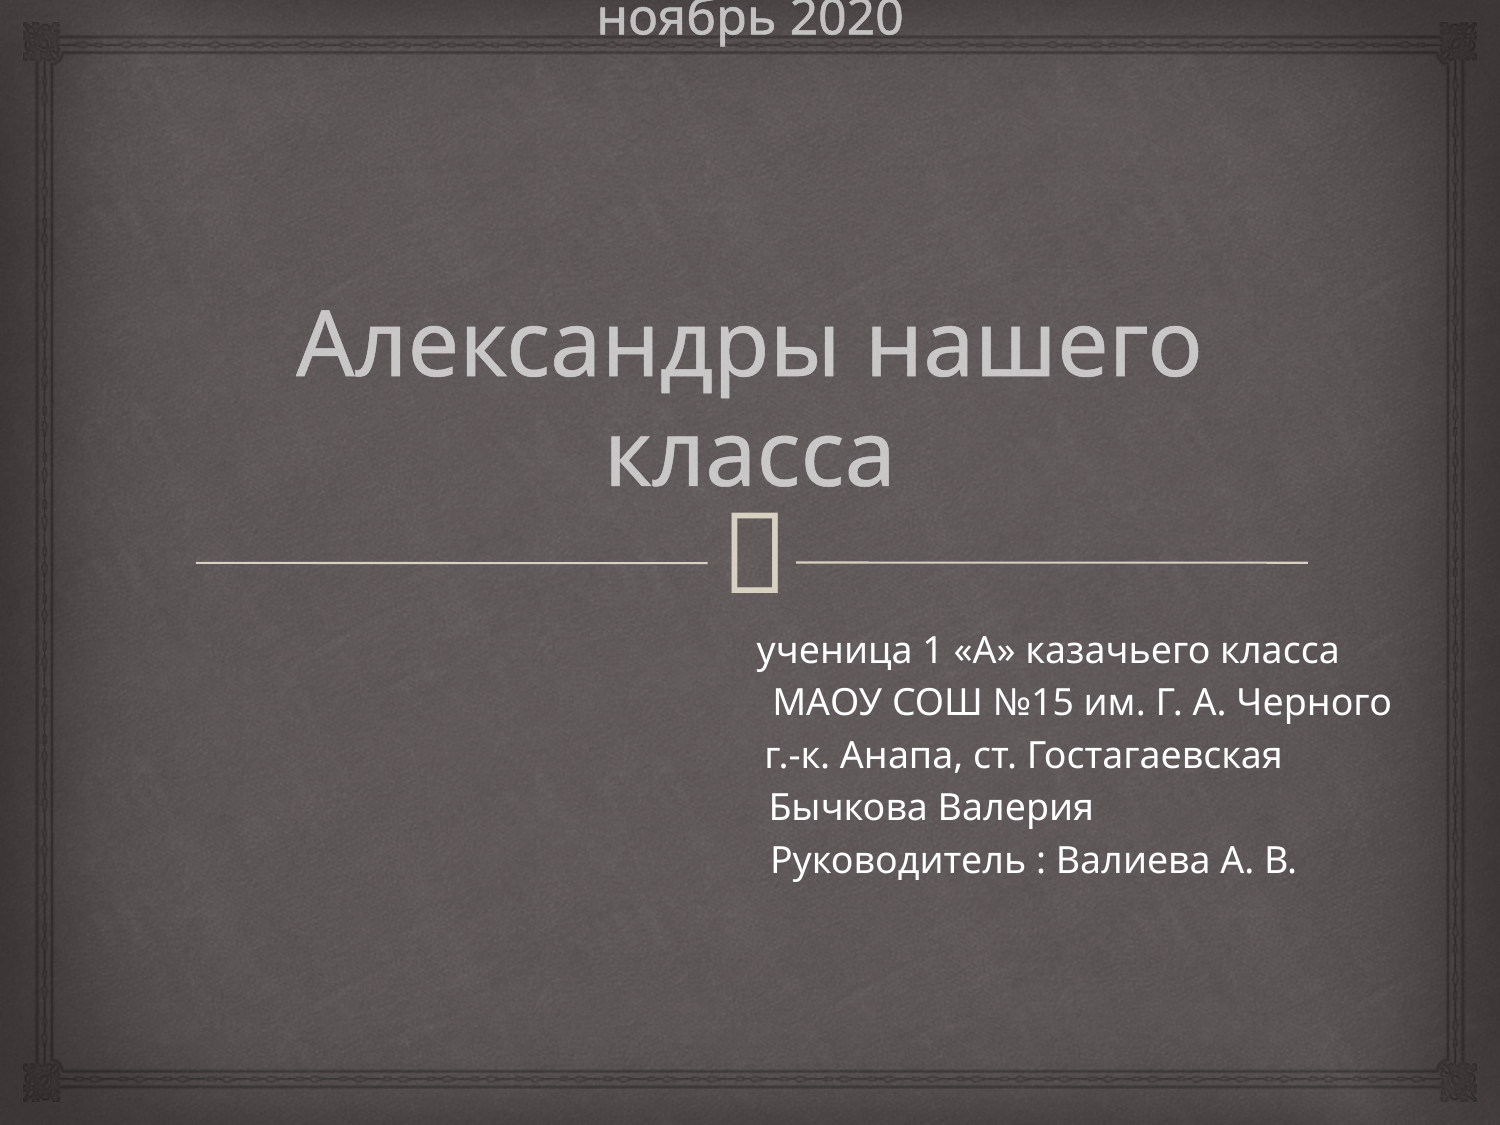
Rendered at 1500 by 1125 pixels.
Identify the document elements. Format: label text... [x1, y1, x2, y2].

title Краевые Суворовские чтения ноябрь 2020 Александры нашего класса [194, 227, 1306, 512]
picture [0, 0, 1500, 1125]
subtitle ученица 1 «А» казачьего класса МАОУ СОШ №15 им. Г. А. Черного г.-к. Анапа, ст. Гостагаевская Бычкова Валерия Руководитель : Валиева А. В. [225, 618, 1424, 906]
